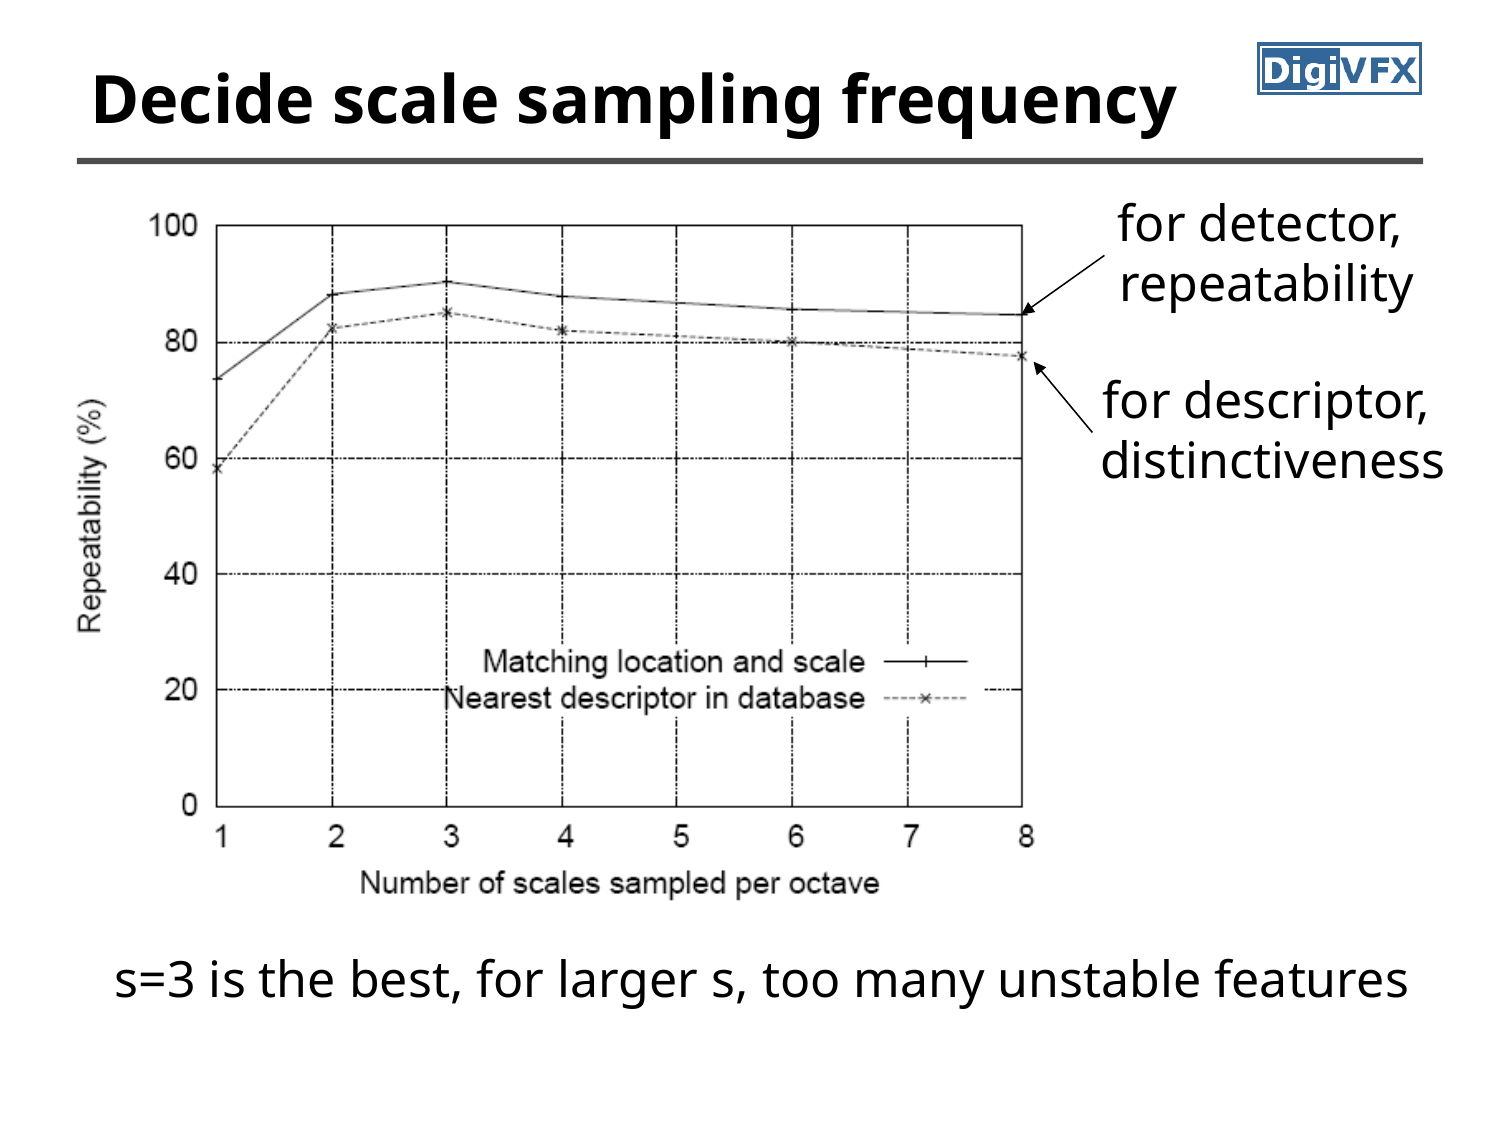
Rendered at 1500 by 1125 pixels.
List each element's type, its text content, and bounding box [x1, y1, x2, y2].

text_box for detector, repeatability [1102, 184, 1431, 320]
picture [64, 176, 1081, 918]
title Decide scale sampling frequency [75, 45, 1425, 149]
text_box for descriptor, distinctiveness [1086, 361, 1461, 497]
text_box s=3 is the best, for larger s, too many unstable features [100, 940, 1447, 1035]
